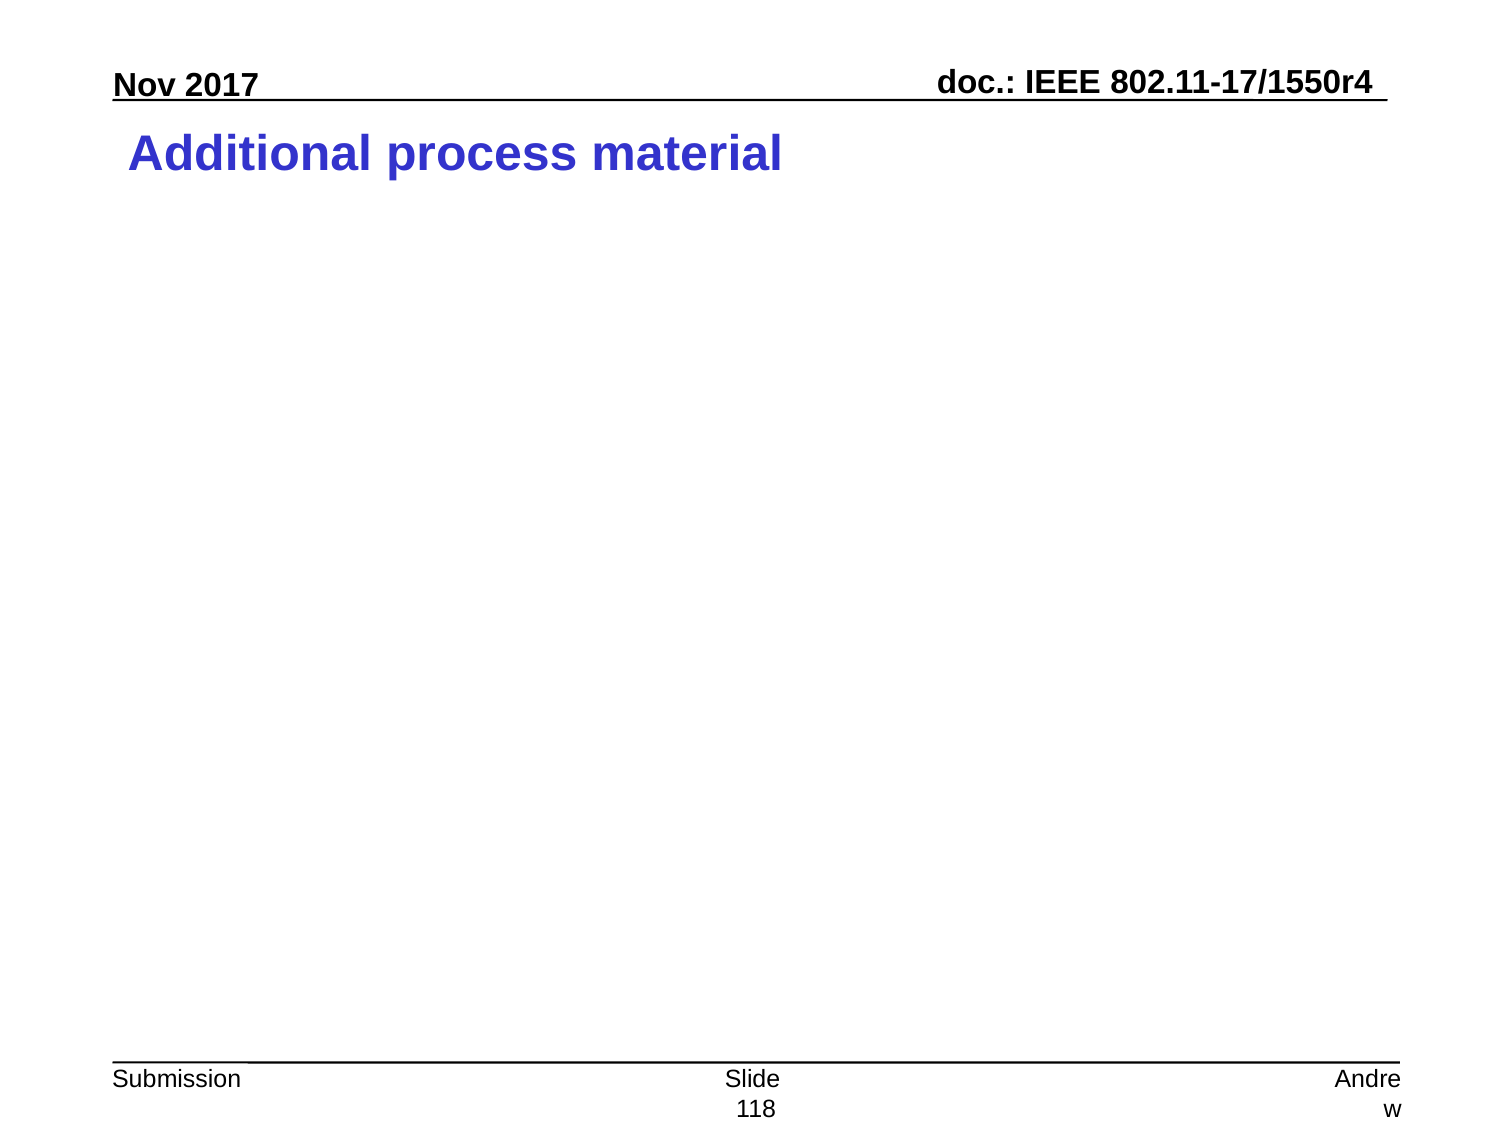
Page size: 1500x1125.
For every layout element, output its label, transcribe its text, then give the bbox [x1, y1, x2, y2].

footer Andrew Myles, Cisco [1320, 1061, 1402, 1093]
slide_number Slide 118 [709, 1061, 803, 1093]
title Additional process material [112, 112, 1388, 288]
